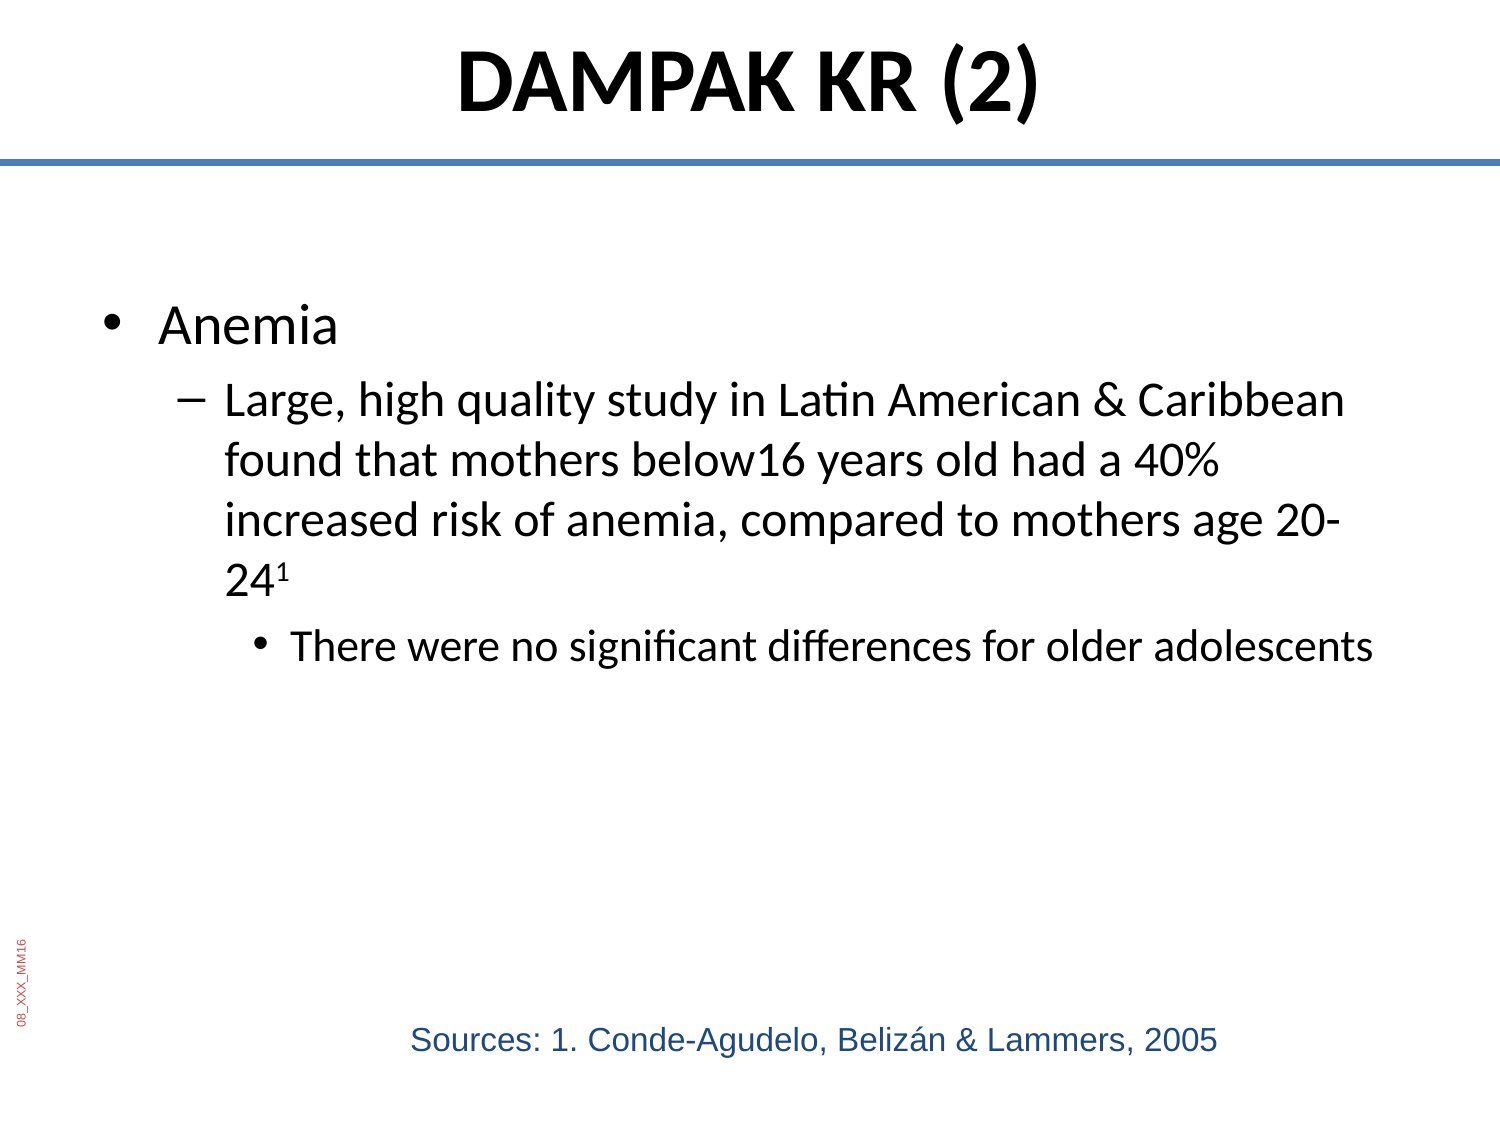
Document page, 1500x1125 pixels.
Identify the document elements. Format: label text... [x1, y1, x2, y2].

text_box 08_XXX_MM16 [5, 810, 44, 1043]
text_box DAMPAK KR (2) [74, 12, 1425, 150]
list Anemia Large, high quality study in Latin American & Caribbean found that mothers below16 years old had a 40% increased risk of anemia, compared to mothers age 20-241 There were no significant differences for older adolescents [87, 278, 1418, 950]
text_box Sources: 1. Conde-Agudelo, Belizán & Lammers, 2005 [395, 1010, 1282, 1066]
